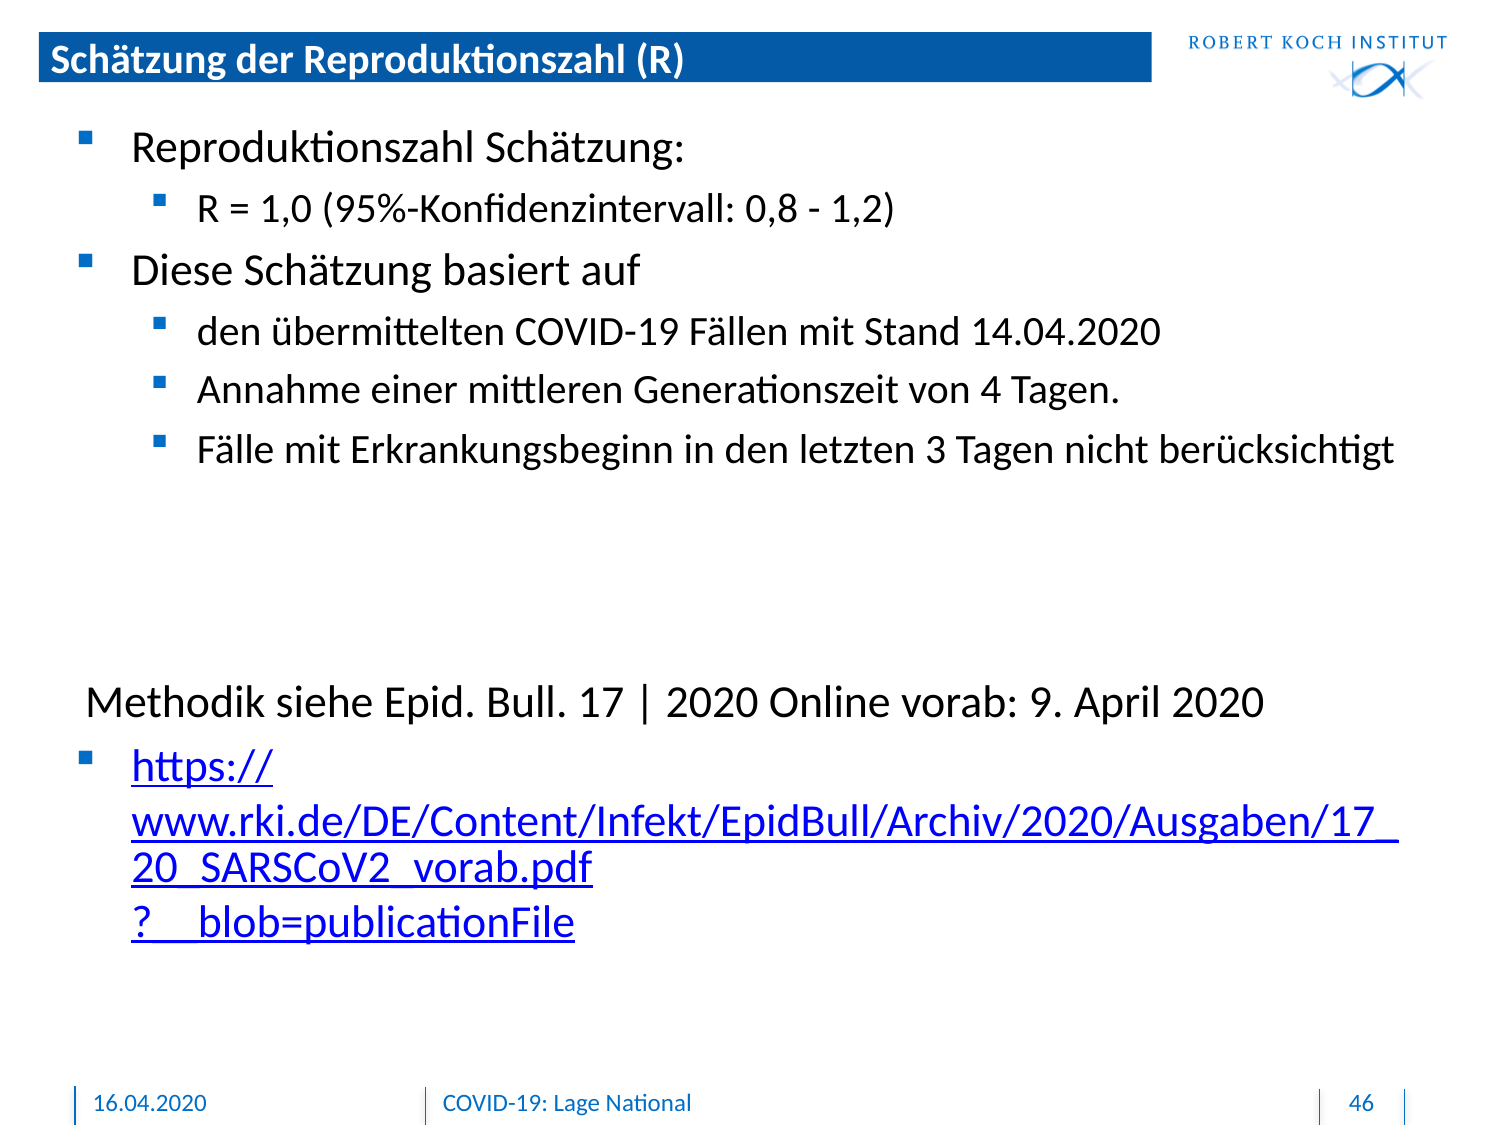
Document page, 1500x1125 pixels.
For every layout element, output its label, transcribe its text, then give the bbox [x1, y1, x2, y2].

slide_number 46 [1321, 1086, 1403, 1119]
footer COVID-19: Lage National [442, 1086, 1293, 1119]
picture [1182, 29, 1454, 109]
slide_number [92, 1086, 398, 1119]
text_box Schätzung der Reproduktionszahl (R) [38, 32, 1152, 83]
list Reproduktionszahl Schätzung: R = 1,0 (95%-Konfidenzintervall: 0,8 - 1,2) Diese Schätzung basiert auf den übermittelten COVID-19 Fällen mit Stand 14.04.2020 Annahme einer mittleren Generationszeit von 4 Tagen. Fälle mit Erkrankungsbeginn in den letzten 3 Tagen nicht berücksichtigt Methodik siehe Epid. Bull. 17 | 2020 Online vorab: 9. April 2020 https://www.rki.de/DE/Content/Infekt/EpidBull/Archiv/2020/Ausgaben/17_20_SARSCoV2_vorab.pdf?__blob=publicationFile [75, 116, 1403, 987]
